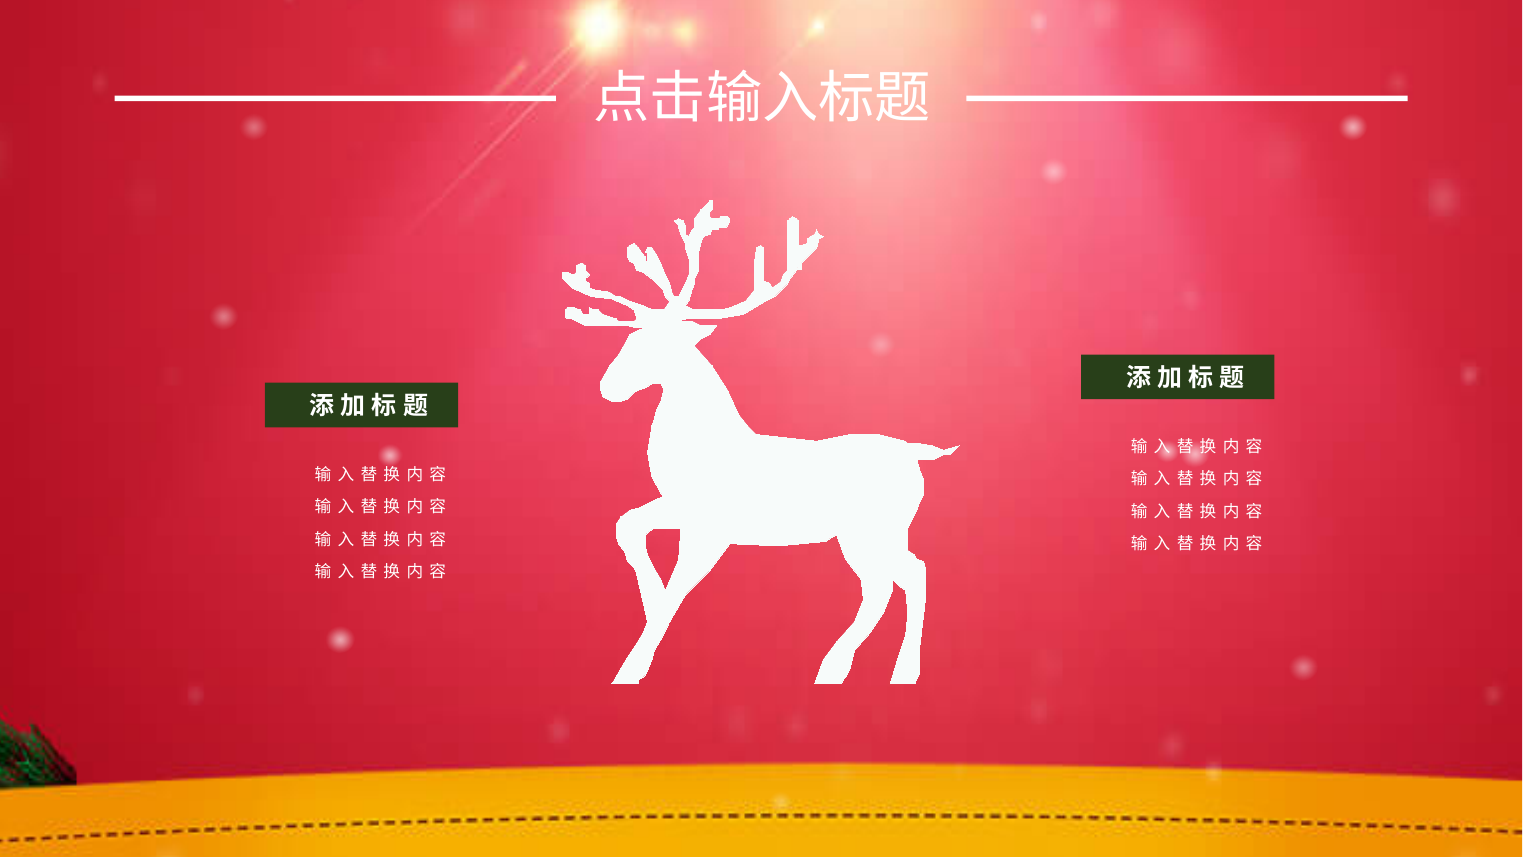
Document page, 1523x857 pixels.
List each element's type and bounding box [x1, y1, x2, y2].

picture [0, 0, 1523, 857]
text_box [114, 60, 1408, 131]
